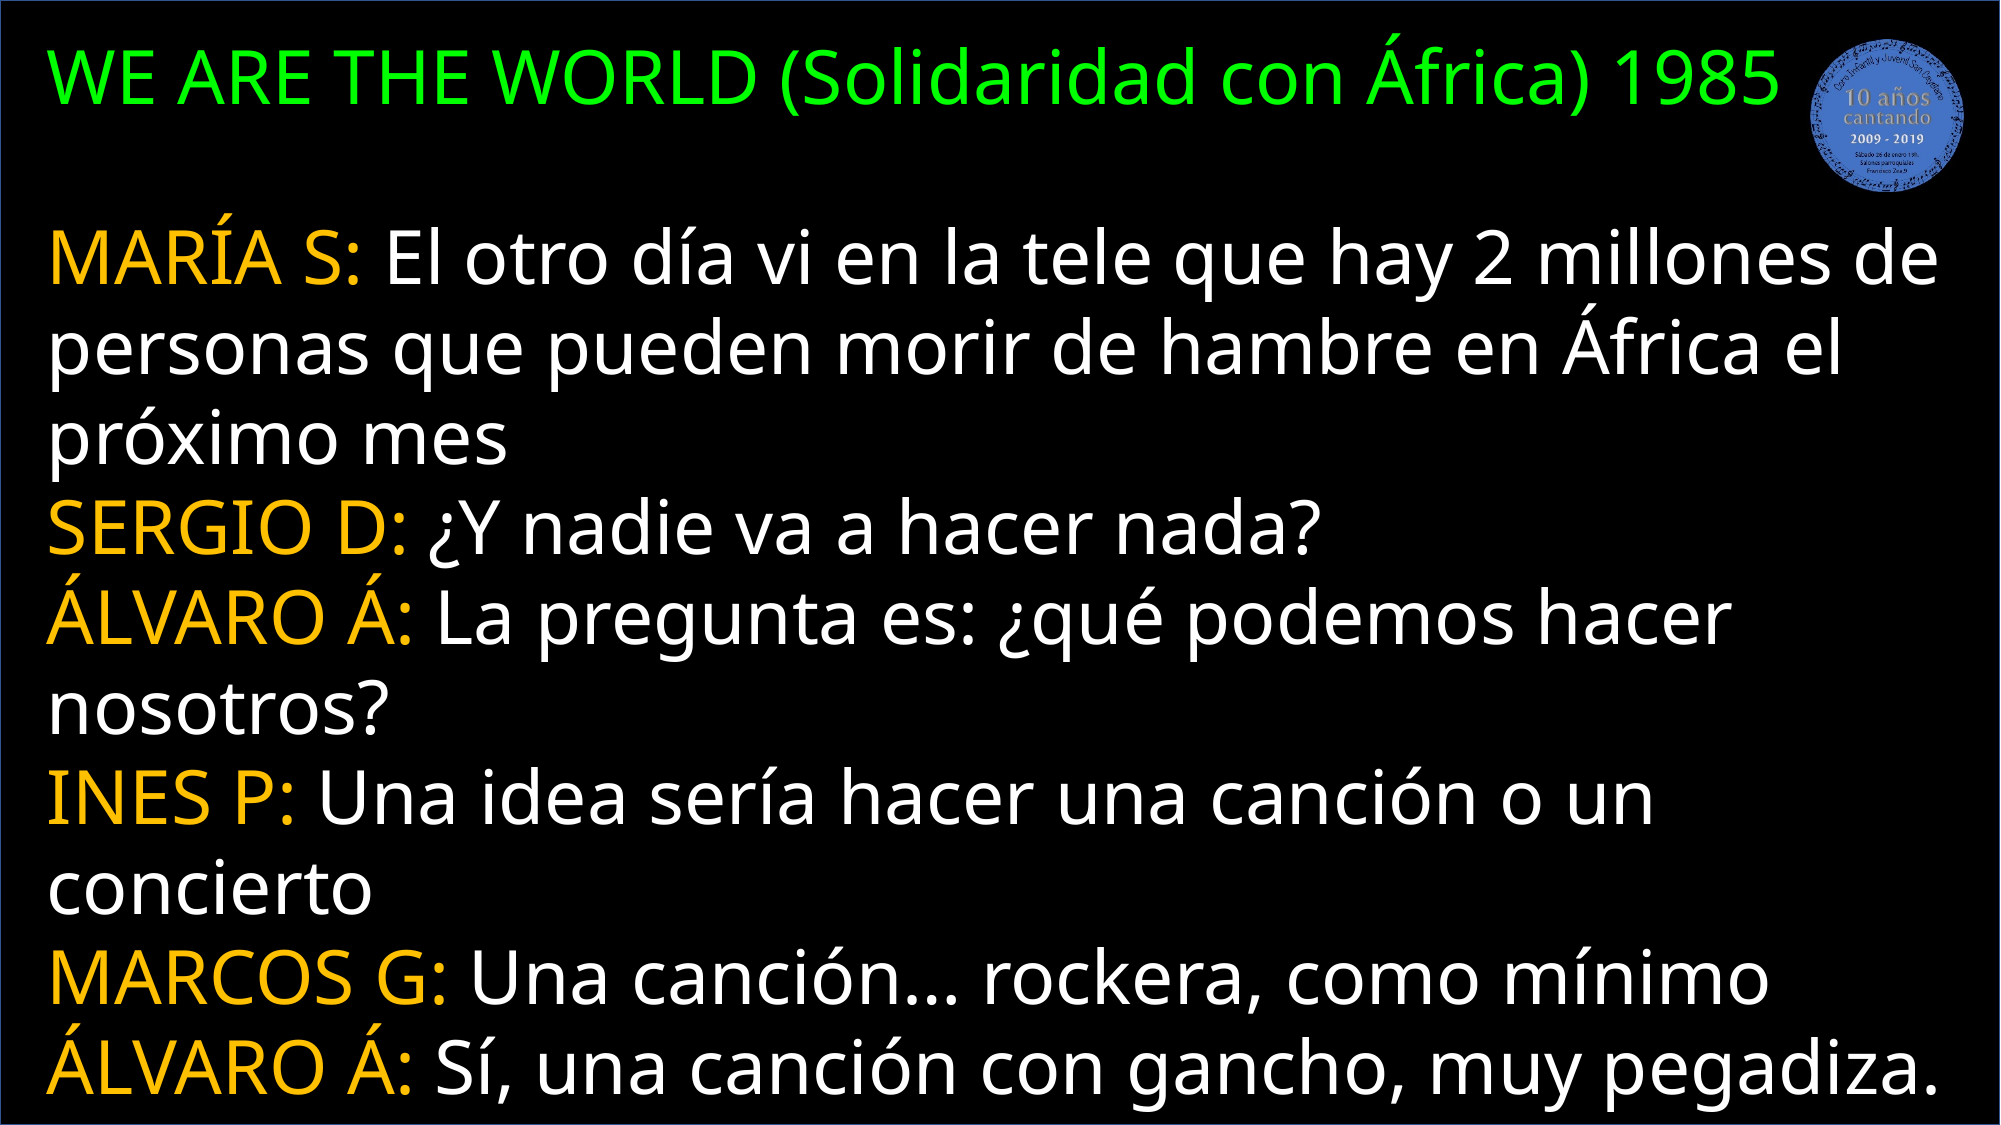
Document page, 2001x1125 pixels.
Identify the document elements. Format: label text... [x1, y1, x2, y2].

text_box [0, 0, 2000, 1125]
picture [1796, 39, 1969, 192]
text_box MARÍA S: El otro día vi en la tele que hay 2 millones de personas que pueden morir de hambre en África el próximo mes SERGIO D: ¿Y nadie va a hacer nada? ÁLVARO Á: La pregunta es: ¿qué podemos hacer nosotros? INES P: Una idea sería hacer una canción o un concierto MARCOS G: Una canción… rockera, como mínimo ÁLVARO Á: Sí, una canción con gancho, muy pegadiza. Y hacemos una gira todos los artistas juntos. INÉS P: Y así sacamos fondos para evitar el hambre MARÍA S: Hay que avisar a todos. Tenemos que ser muchos [32, 21, 1982, 1125]
